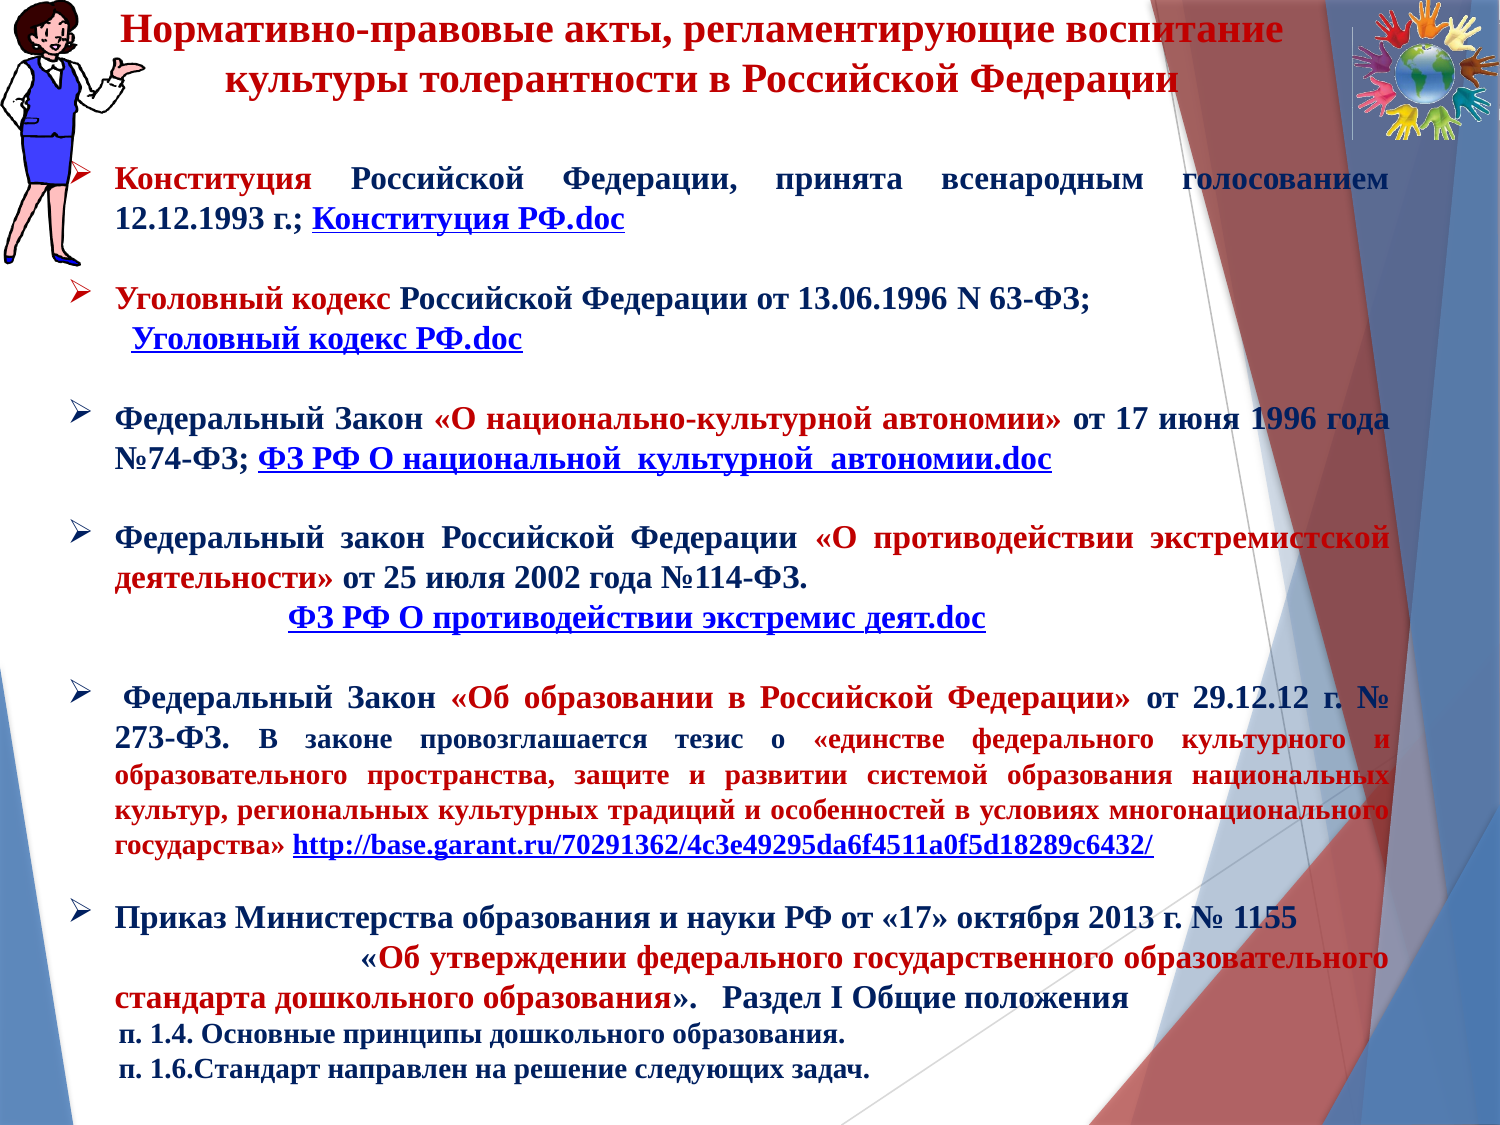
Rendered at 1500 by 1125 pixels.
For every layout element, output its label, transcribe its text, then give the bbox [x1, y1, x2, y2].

picture [0, 0, 148, 268]
title Нормативно-правовые акты, регламентирующие воспитание культуры толерантности в Российской Федерации [149, 0, 1317, 149]
picture [1351, 0, 1500, 141]
text_box Конституция Российской Федерации, принята всенародным голосованием 12.12.1993 г.; Конституция РФ.doc Уголовный кодекс Российской Федерации от 13.06.1996 N 63-ФЗ; Уголовный кодекс РФ.doc Федеральный Закон «О национально-культурной автономии» от 17 июня 1996 года №74-ФЗ; ФЗ РФ О национальной культурной автономии.doc Федеральный закон Российской Федерации «О противодействии экстремистской деятельности» от 25 июля 2002 года №114-ФЗ. ФЗ РФ О противодействии экстремис деят.doc Федеральный Закон «Об образовании в Российской Федерации» от 29.12.12 г. № 273-ФЗ. В законе провозглашается тезис о «единстве федерального культурного и образовательного пространства, защите и развитии системой образования национальных культур, региональных культурных традиций и особенностей в условиях многонационального государства» http://base.garant.ru/70291362/4c3e49295da6f4511a0f5d18289c6432/ Приказ Министерства образования и науки РФ от «17» октября 2013 г. № 1155 «Об утверждении федерального государственного образовательного стандарта дошкольного образования». Раздел I Общие положения п. 1.4. Основные принципы дошкольного образования. п. 1.6.Стандарт направлен на решение следующих задач. [53, 149, 1406, 1125]
